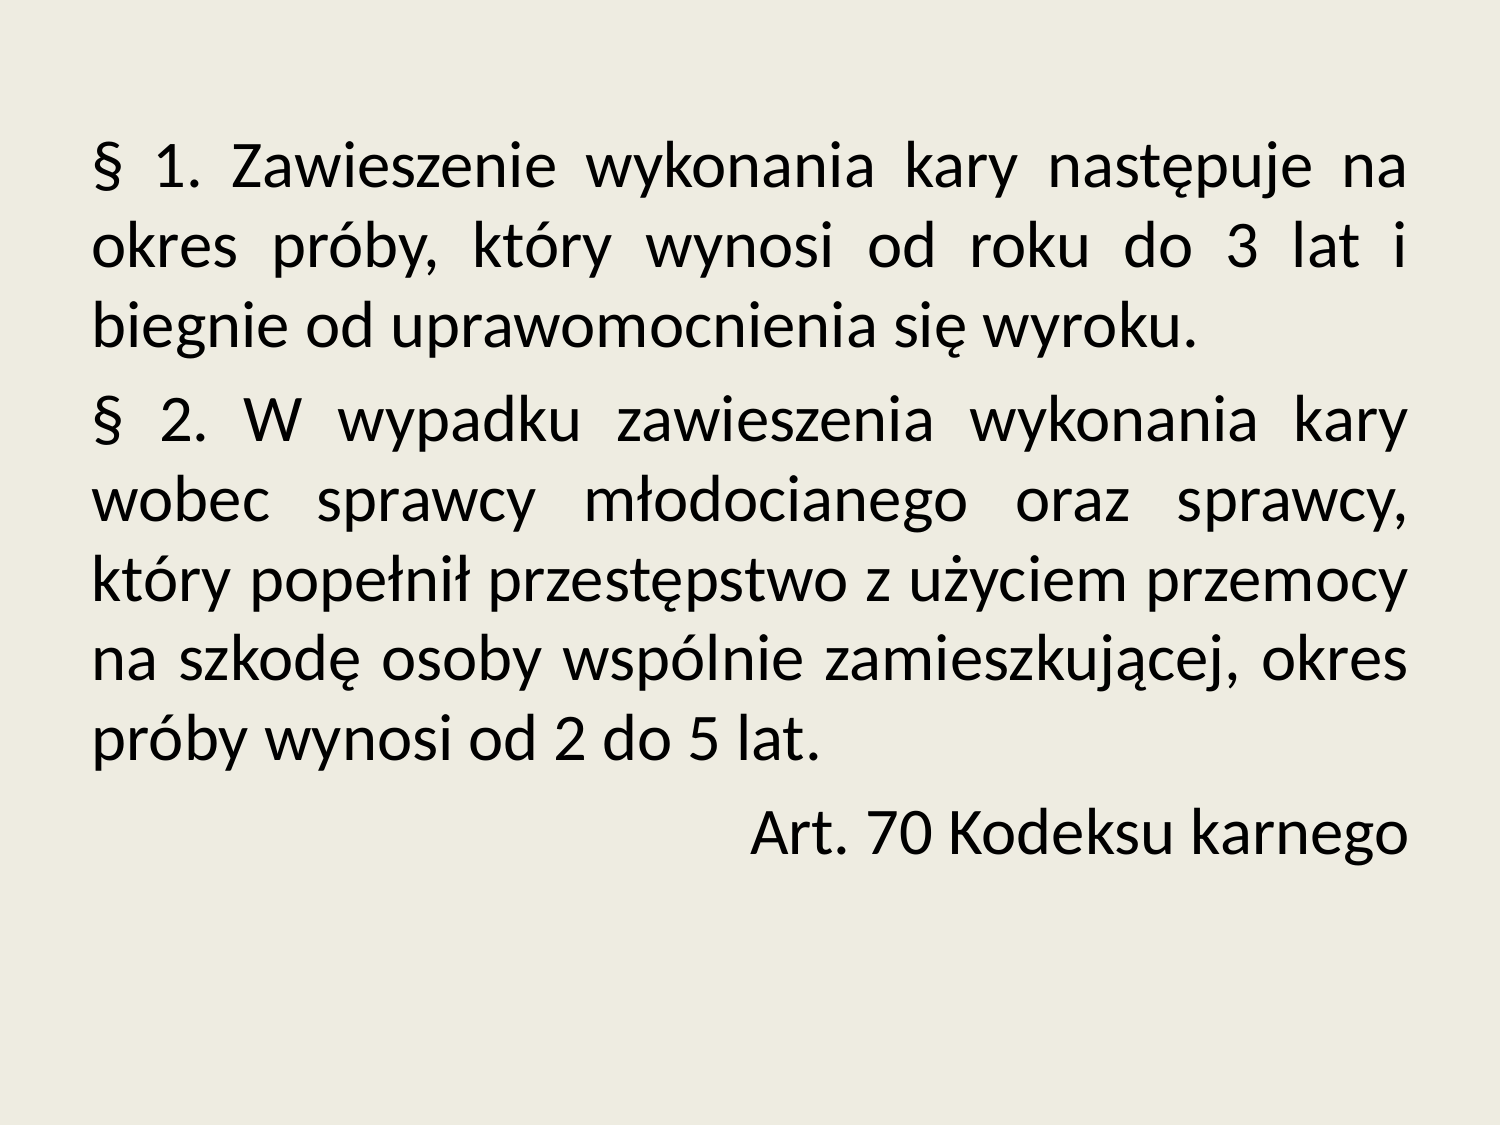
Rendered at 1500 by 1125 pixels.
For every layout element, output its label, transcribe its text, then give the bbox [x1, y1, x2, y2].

list § 1. Zawieszenie wykonania kary następuje na okres próby, który wynosi od roku do 3 lat i biegnie od uprawomocnienia się wyroku. § 2. W wypadku zawieszenia wykonania kary wobec sprawcy młodocianego oraz sprawcy, który popełnił przestępstwo z użyciem przemocy na szkodę osoby wspólnie zamieszkującej, okres próby wynosi od 2 do 5 lat. Art. 70 Kodeksu karnego [76, 113, 1425, 1005]
